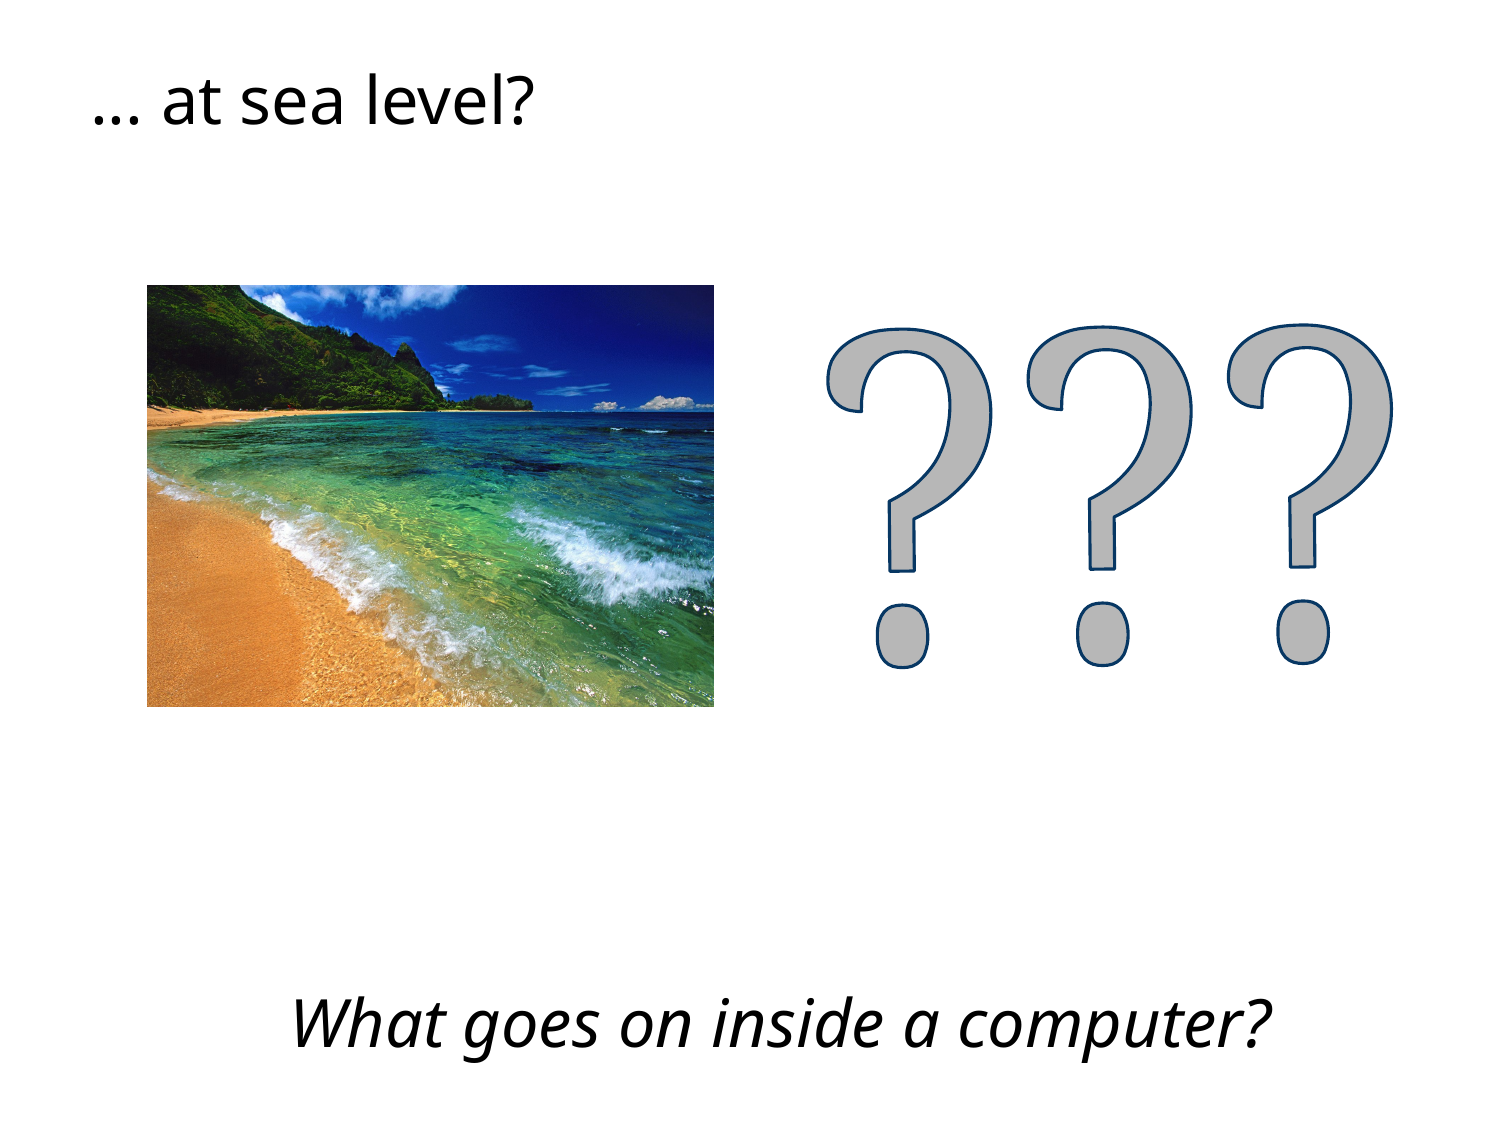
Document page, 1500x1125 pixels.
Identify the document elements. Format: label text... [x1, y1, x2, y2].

picture [146, 285, 715, 708]
text_box [1077, 603, 1129, 666]
text_box [1277, 600, 1329, 664]
title ... at sea level? [75, 42, 731, 190]
text_box [827, 329, 991, 572]
title What goes on inside a computer? [75, 947, 1488, 1095]
text_box [877, 605, 928, 668]
text_box [1228, 324, 1392, 568]
text_box [1028, 327, 1192, 570]
